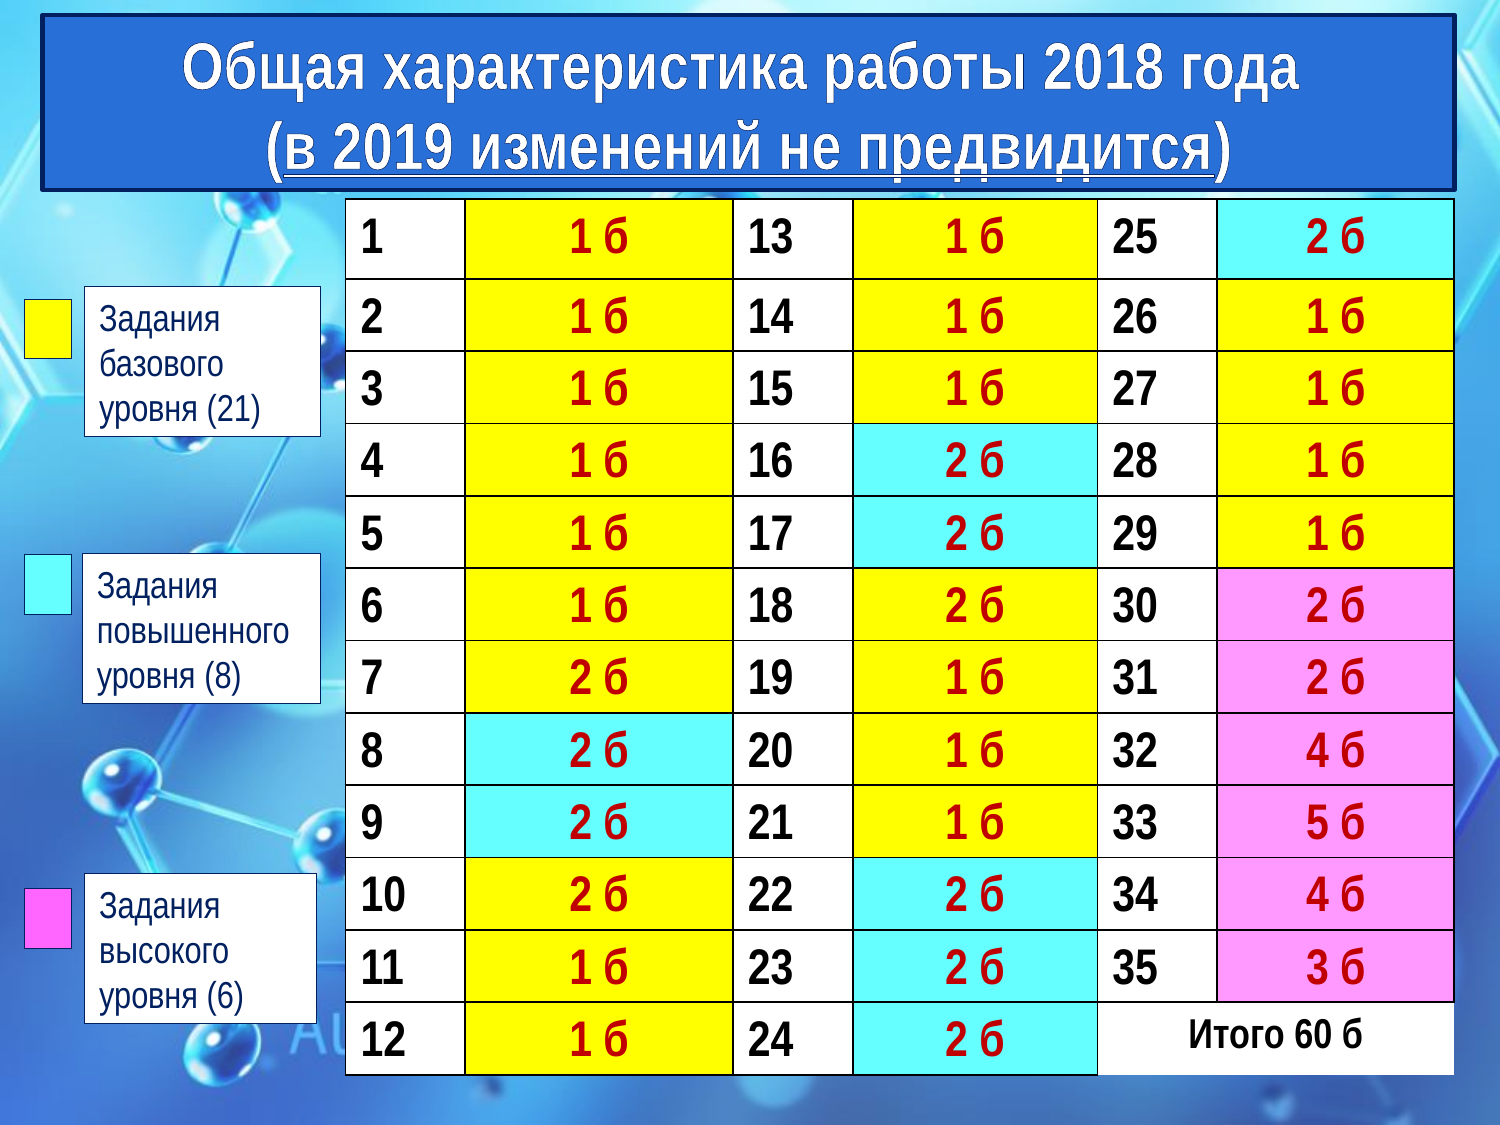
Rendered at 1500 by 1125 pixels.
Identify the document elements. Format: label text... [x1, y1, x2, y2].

text_box Задания повышенного уровня (8) [82, 553, 321, 704]
table_cell 2 б [854, 931, 1097, 1001]
table_cell 26 [1098, 280, 1216, 350]
table_cell 1 б [1218, 497, 1453, 567]
table_cell 2 б [466, 714, 732, 784]
table_cell 2 б [466, 858, 732, 929]
table_header 13 [734, 200, 852, 278]
table_cell 17 [734, 497, 852, 567]
table_cell 9 [346, 786, 464, 857]
table_cell 35 [1098, 931, 1216, 1001]
text_box [24, 554, 72, 615]
table_cell 10 [346, 858, 464, 929]
table_cell 31 [1098, 641, 1216, 712]
table_cell 29 [1098, 497, 1216, 567]
table_cell 2 б [854, 1003, 1097, 1074]
table_cell 1 б [854, 641, 1097, 712]
table_cell 33 [1098, 786, 1216, 857]
table_cell 14 [734, 280, 852, 350]
table_cell 27 [1098, 352, 1216, 423]
table_cell 1 б [466, 569, 732, 640]
table_cell 22 [734, 858, 852, 929]
text_box [24, 888, 72, 949]
table_cell 23 [734, 931, 852, 1001]
table_cell 3 б [1218, 931, 1453, 1001]
table_cell 12 [346, 1003, 464, 1074]
table_cell 20 [734, 714, 852, 784]
table_cell 3 [346, 352, 464, 423]
table_cell 1 б [466, 1003, 732, 1074]
table_cell 15 [734, 352, 852, 423]
table_cell 1 б [854, 352, 1097, 423]
table_cell 18 [734, 569, 852, 640]
table_header 1 б [466, 200, 732, 278]
table_cell 16 [734, 424, 852, 495]
table_cell 21 [734, 786, 852, 857]
table_header 1 б [854, 200, 1097, 278]
table_cell 5 б [1218, 786, 1453, 857]
table_cell 4 б [1218, 714, 1453, 784]
table_cell 1 б [466, 280, 732, 350]
table_cell 5 [346, 497, 464, 567]
table_header 2 б [1218, 200, 1453, 278]
text_box Задания высокого уровня (6) [84, 873, 317, 1024]
text_box [24, 299, 72, 359]
table_cell 28 [1098, 424, 1216, 495]
table_cell Итого 60 б [1098, 1003, 1454, 1075]
table_cell 1 б [1218, 352, 1453, 423]
table_cell 1 б [466, 424, 732, 495]
table_header 25 [1098, 200, 1216, 278]
table_cell 1 б [466, 497, 732, 567]
table_cell 2 [346, 280, 464, 350]
table_cell 2 б [854, 497, 1097, 567]
table_header 1 [346, 200, 464, 278]
table_cell 32 [1098, 714, 1216, 784]
table_cell 24 [734, 1003, 852, 1074]
table_cell 2 б [466, 641, 732, 712]
table_cell 30 [1098, 569, 1216, 640]
table_cell 7 [346, 641, 464, 712]
table_cell 1 б [854, 714, 1097, 784]
table_cell 1 б [466, 352, 732, 423]
text_box Задания базового уровня (21) [84, 286, 321, 437]
table_cell 1 б [854, 786, 1097, 857]
table_cell 8 [346, 714, 464, 784]
table_cell 4 [346, 424, 464, 495]
table_cell 2 б [1218, 641, 1453, 712]
table_cell 34 [1098, 858, 1216, 929]
table_cell 2 б [466, 786, 732, 857]
text_box Общая характеристика работы 2018 года (в 2019 изменений не предвидится) [42, 15, 1455, 190]
table_cell 2 б [854, 569, 1097, 640]
table_cell 11 [346, 931, 464, 1001]
table_cell 1 б [466, 931, 732, 1001]
table_cell 2 б [854, 858, 1097, 929]
table_cell 1 б [1218, 280, 1453, 350]
table_cell 2 б [1218, 569, 1453, 640]
table_cell 2 б [854, 424, 1097, 495]
table_cell 4 б [1218, 858, 1453, 929]
table_cell 6 [346, 569, 464, 640]
table_cell 1 б [1218, 424, 1453, 495]
table_cell 19 [734, 641, 852, 712]
table_cell 1 б [854, 280, 1097, 350]
table_header № [0, 0, 1500, 1125]
